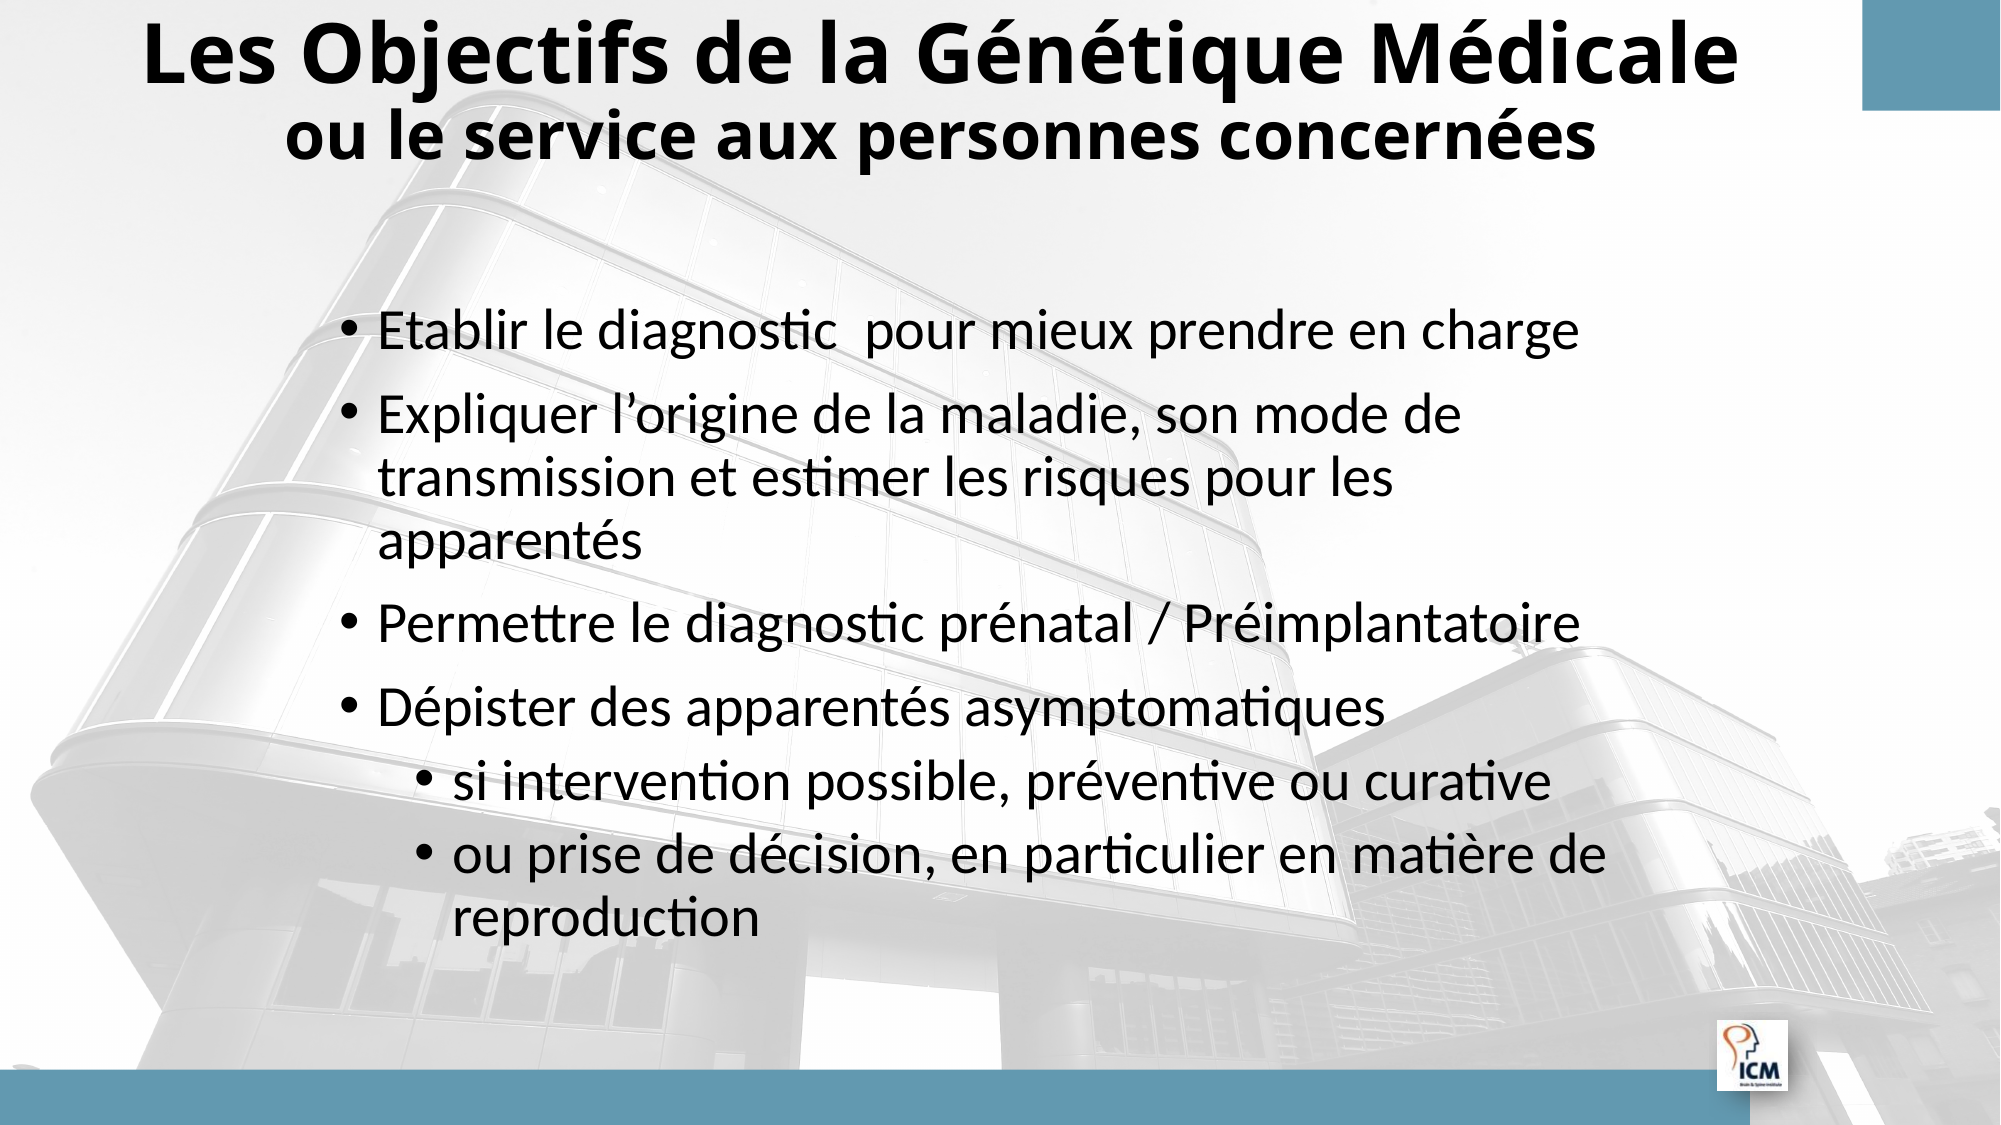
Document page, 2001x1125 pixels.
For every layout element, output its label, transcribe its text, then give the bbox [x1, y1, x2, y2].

list Etablir le diagnostic pour mieux prendre en charge Expliquer l’origine de la maladie, son mode de transmission et estimer les risques pour les apparentés Permettre le diagnostic prénatal / Préimplantatoire Dépister des apparentés asymptomatiques si intervention possible, préventive ou curative ou prise de décision, en particulier en matière de reproduction [324, 200, 1675, 1006]
picture [1717, 1020, 1788, 1091]
title Les Objectifs de la Génétique Médicale ou le service aux personnes concernées [26, 0, 1856, 186]
